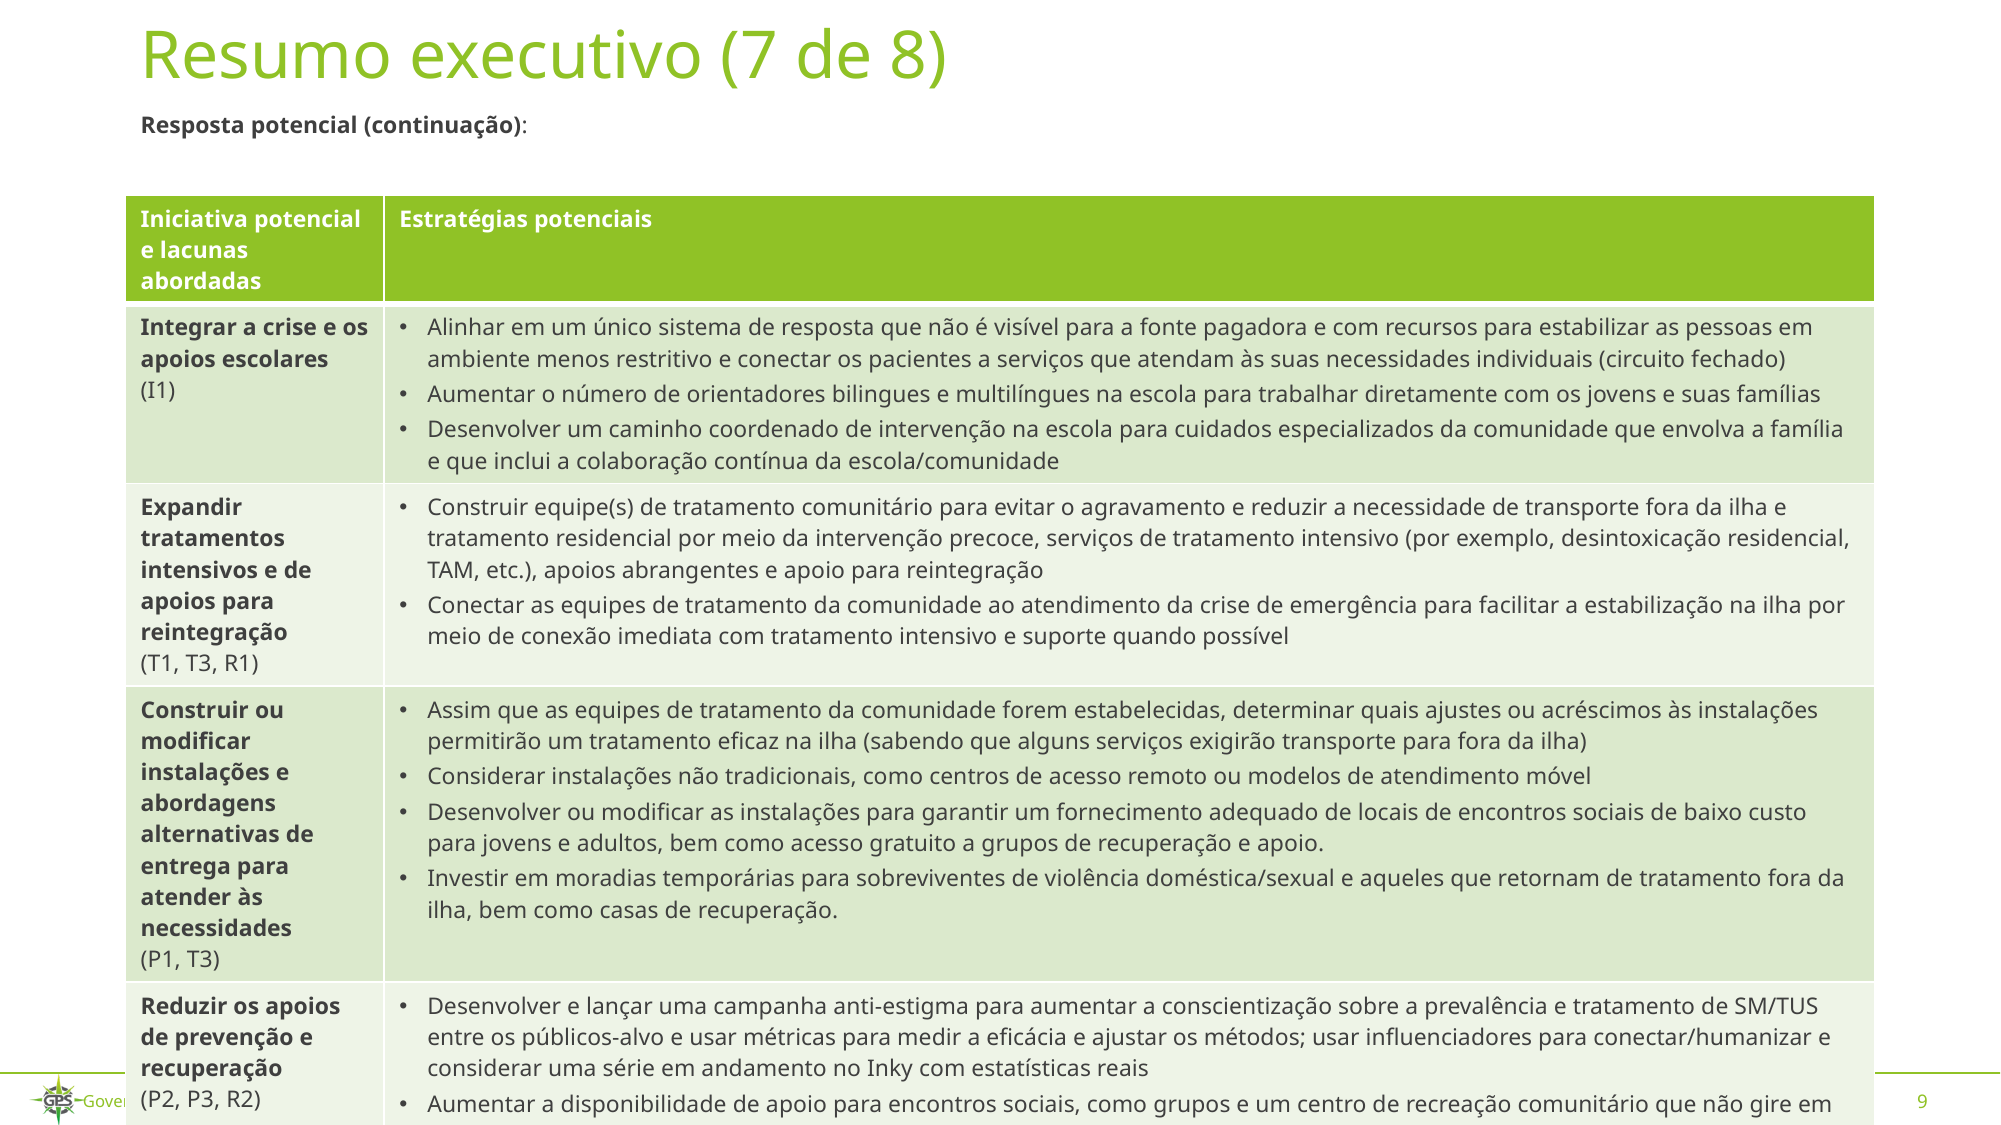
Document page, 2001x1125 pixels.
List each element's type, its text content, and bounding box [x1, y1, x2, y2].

table_cell Assim que as equipes de tratamento da comunidade forem estabelecidas, determinar quais ajustes ou acréscimos às instalações permitirão um tratamento eficaz na ilha (sabendo que alguns serviços exigirão transporte para fora da ilha) Considerar instalações não tradicionais, como centros de acesso remoto ou modelos de atendimento móvel Desenvolver ou modificar as instalações para garantir um fornecimento adequado de locais de encontros sociais de baixo custo para jovens e adultos, bem como acesso gratuito a grupos de recuperação e apoio. Investir em moradias temporárias para sobreviventes de violência doméstica/sexual e aqueles que retornam de tratamento fora da ilha, bem como casas de recuperação. [385, 687, 1874, 981]
table_cell Reduzir os apoios de prevenção e recuperação (P2, P3, R2) [126, 983, 383, 1125]
title Resumo executivo (7 de 8) [125, 0, 1824, 102]
table_header Estratégias potenciais [385, 196, 1874, 301]
picture [85, 1096, 89, 1106]
table_cell Expandir tratamentos intensivos e de apoios para reintegração (T1, T3, R1) [126, 484, 383, 685]
table_cell Alinhar em um único sistema de resposta que não é visível para a fonte pagadora e com recursos para estabilizar as pessoas em ambiente menos restritivo e conectar os pacientes a serviços que atendam às suas necessidades individuais (circuito fechado) Aumentar o número de orientadores bilingues e multilíngues na escola para trabalhar diretamente com os jovens e suas famílias Desenvolver um caminho coordenado de intervenção na escola para cuidados especializados da comunidade que envolva a família e que inclui a colaboração contínua da escola/comunidade [385, 307, 1874, 483]
table_cell Construir ou modificar instalações e abordagens alternativas de entrega para atender às necessidades (P1, T3) [126, 687, 383, 981]
slide_number 9 [1830, 1072, 1943, 1125]
table_cell Desenvolver e lançar uma campanha anti-estigma para aumentar a conscientização sobre a prevalência e tratamento de SM/TUS entre os públicos-alvo e usar métricas para medir a eficácia e ajustar os métodos; usar influenciadores para conectar/humanizar e considerar uma série em andamento no Inky com estatísticas reais Aumentar a disponibilidade de apoio para encontros sociais, como grupos e um centro de recreação comunitário que não gire em torno do álcool Expandir/integrar a triagem e estabelecer referências de circuito fechado [385, 983, 1874, 1125]
table_cell Integrar a crise e os apoios escolares (I1) [126, 307, 383, 483]
table_cell Construir equipe(s) de tratamento comunitário para evitar o agravamento e reduzir a necessidade de transporte fora da ilha e tratamento residencial por meio da intervenção precoce, serviços de tratamento intensivo (por exemplo, desintoxicação residencial, TAM, etc.), apoios abrangentes e apoio para reintegração Conectar as equipes de tratamento da comunidade ao atendimento da crise de emergência para facilitar a estabilização na ilha por meio de conexão imediata com tratamento intensivo e suporte quando possível [385, 484, 1874, 685]
table_header Iniciativa potencial e lacunas abordadas [126, 196, 383, 301]
picture [27, 1072, 89, 1125]
list Resposta potencial (continuação): [125, 102, 1935, 193]
